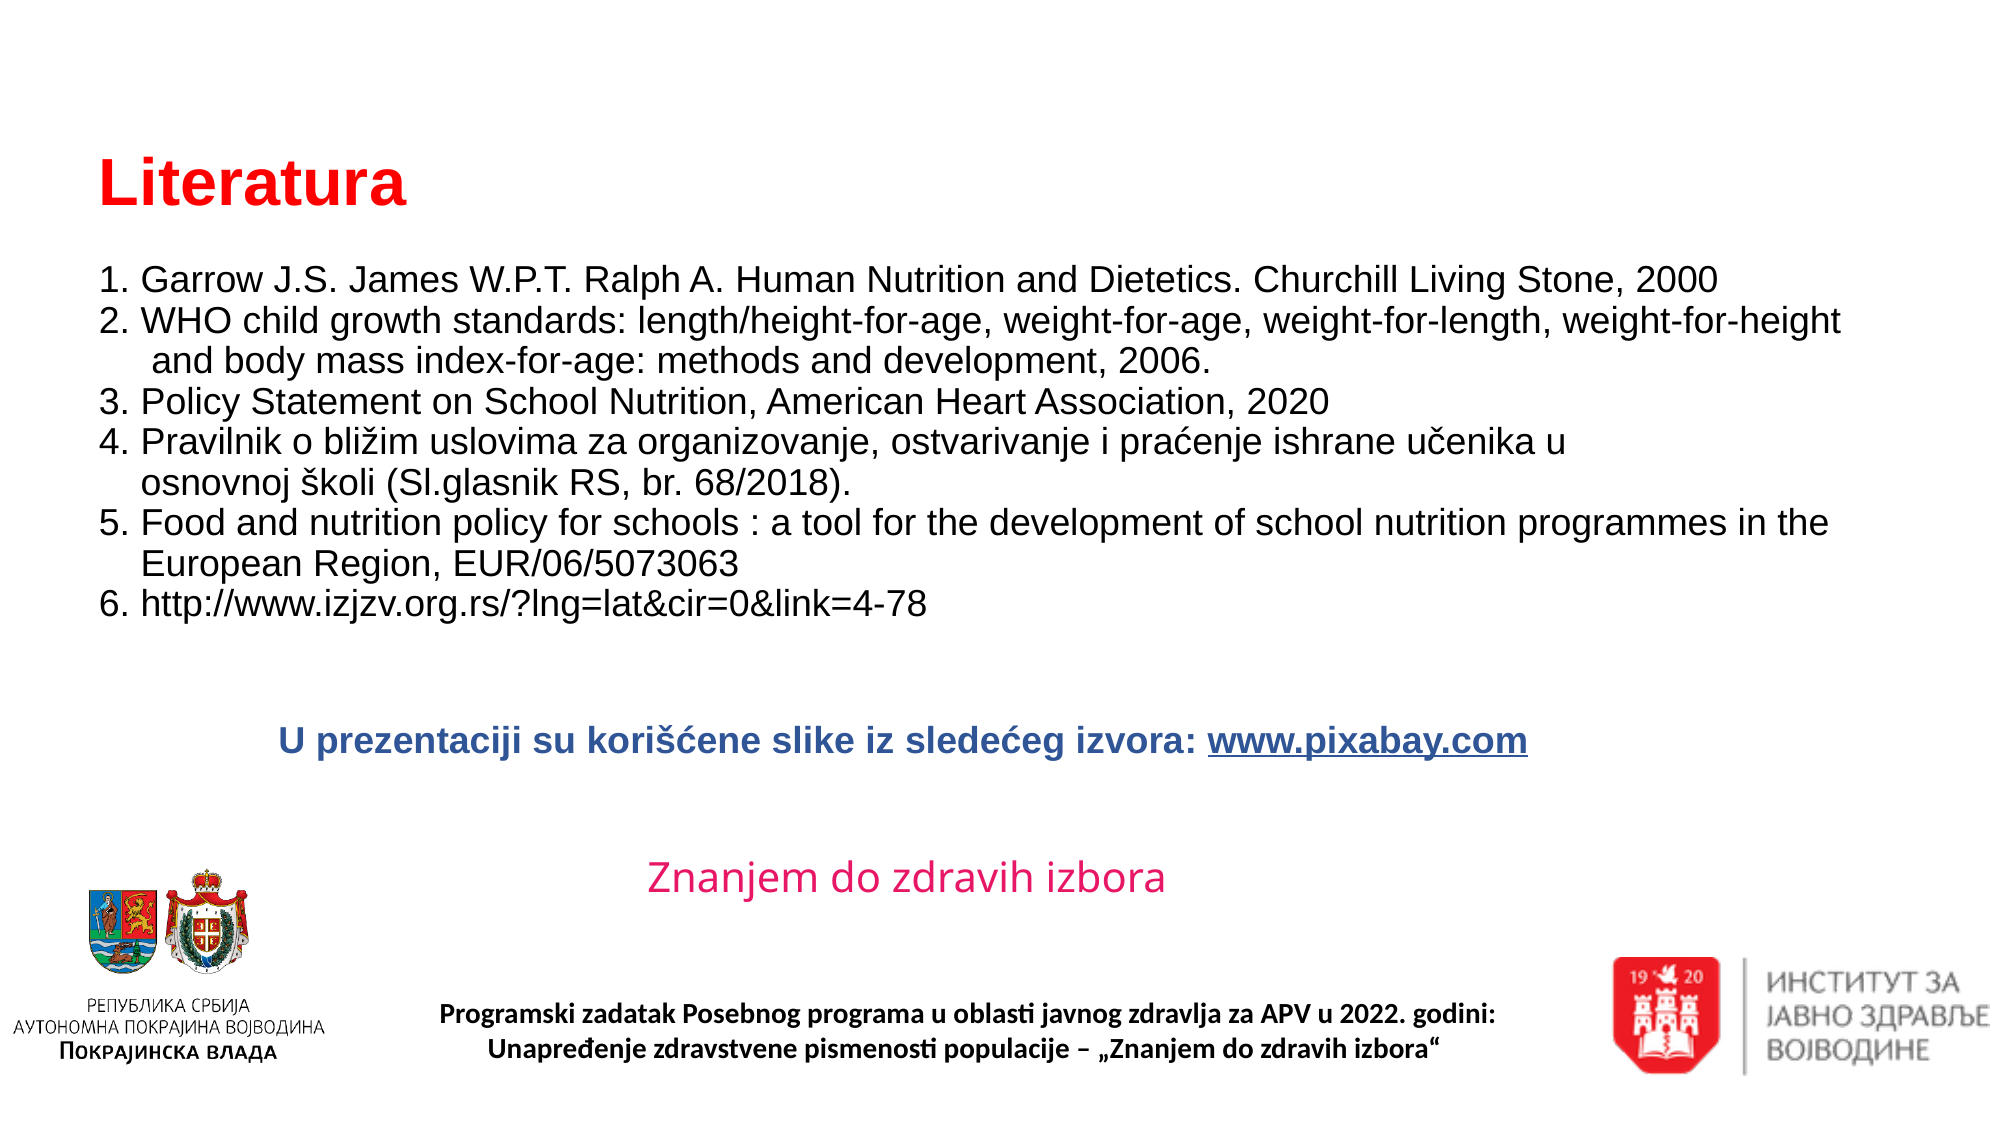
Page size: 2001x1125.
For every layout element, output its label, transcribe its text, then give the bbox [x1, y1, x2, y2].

picture [0, 844, 337, 1107]
text_box U prezentaciji su korišćene slike iz sledećeg izvora: www.pixabay.com [221, 708, 1948, 768]
subtitle Programski zadatak Posebnog programa u oblasti javnog zdravlja za APV u 2022. godini: Unapređenje zdravstvene pismenosti populacije – „Znanjem do zdravih izbora“ [337, 986, 1678, 1079]
title Literatura 1. Garrow J.S. James W.P.T. Ralph A. Human Nutrition and Dietetics. Churchill Living Stone, 2000 2. WHO child growth standards: length/height-for-age, weight-for-age, weight-for-length, weight-for-height and body mass index-for-age: methods and development, 2006. 3. Policy Statement on School Nutrition, American Heart Association, 2020 4. Pravilnik o bližim uslovima za organizovanje, ostvarivanje i praćenje ishrane učenika u osnovnoj školi (Sl.glasnik RS, br. 68/2018). 5. Food and nutrition policy for schools : a tool for the development of school nutrition programmes in the European Region, EUR/06/5073063 6. http://www.izjzv.org.rs/?lng=lat&cir=0&link=4-78 [83, 184, 1890, 633]
picture [1608, 957, 1990, 1078]
text_box Znanjem do zdravih izbora [516, 843, 1266, 909]
